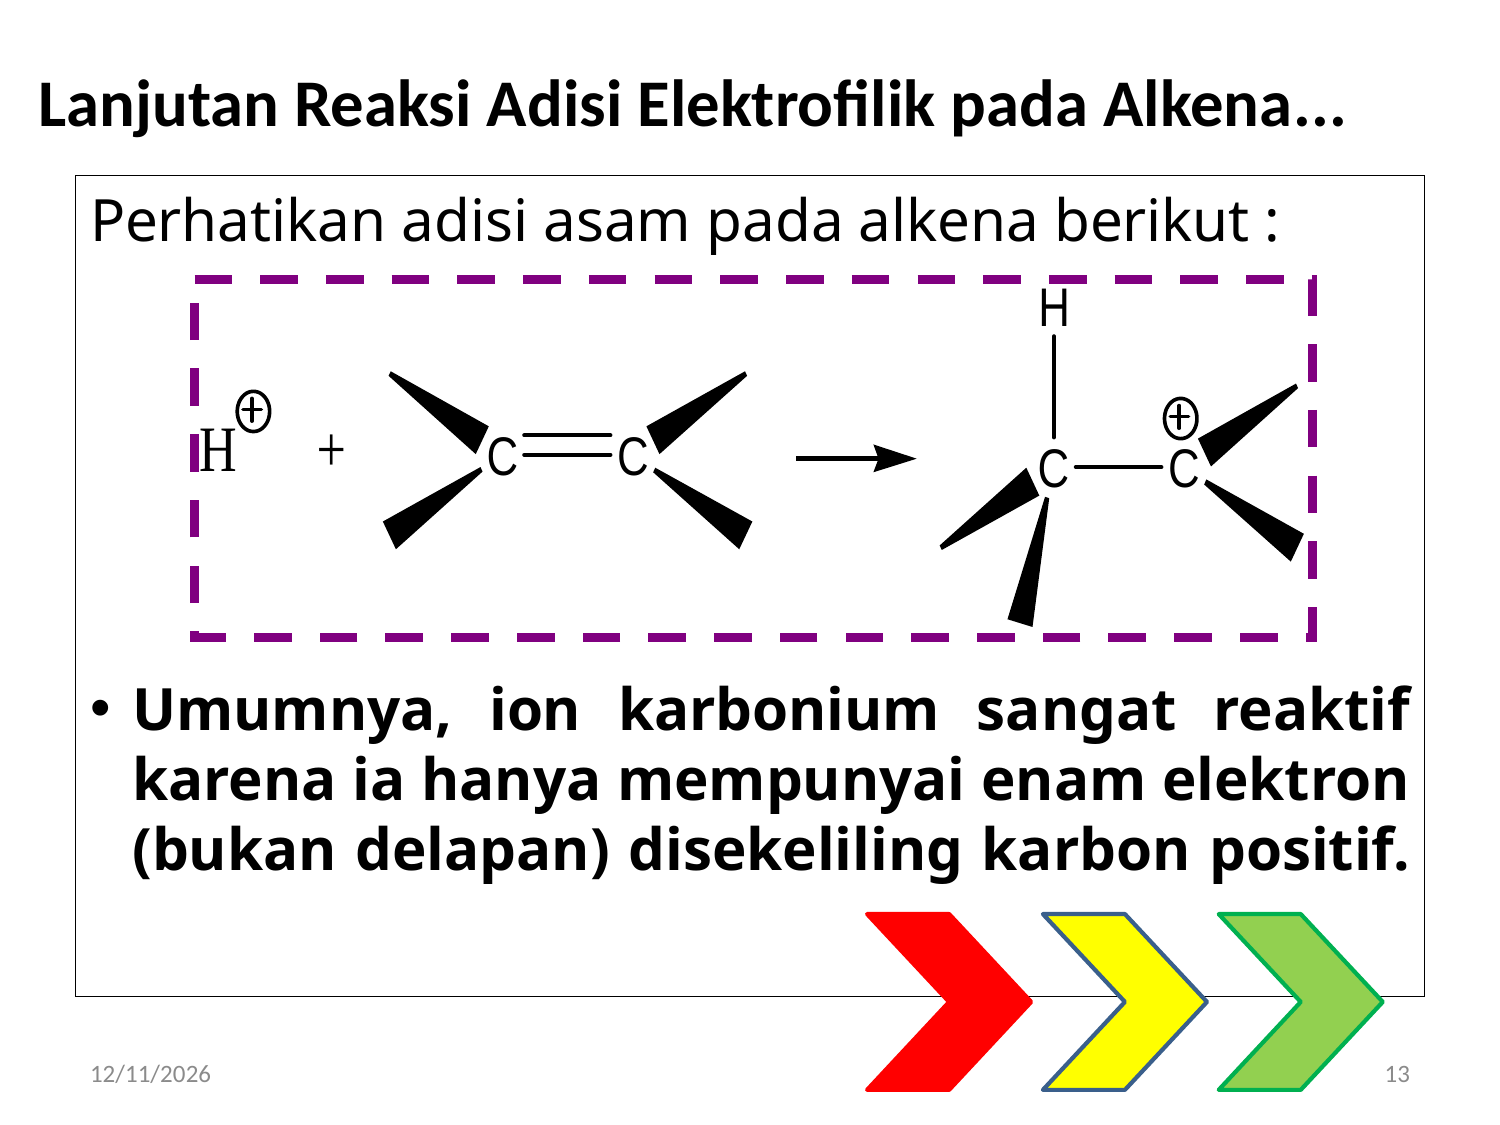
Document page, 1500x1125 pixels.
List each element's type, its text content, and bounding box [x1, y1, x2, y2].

list Perhatikan adisi asam pada alkena berikut : Umumnya, ion karbonium sangat reaktif karena ia hanya mempunyai enam elektron (bukan delapan) disekeliling karbon positif. [75, 175, 1425, 997]
slide_number 13 [1074, 1042, 1425, 1103]
text_box [1040, 1053, 1074, 1092]
text_box [865, 911, 1033, 1092]
text_box [1040, 911, 1209, 1042]
title Lanjutan Reaksi Adisi Elektrofilik pada Alkena... [23, 68, 1374, 211]
text_box [1216, 911, 1385, 1042]
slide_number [75, 1042, 425, 1103]
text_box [198, 283, 1309, 634]
